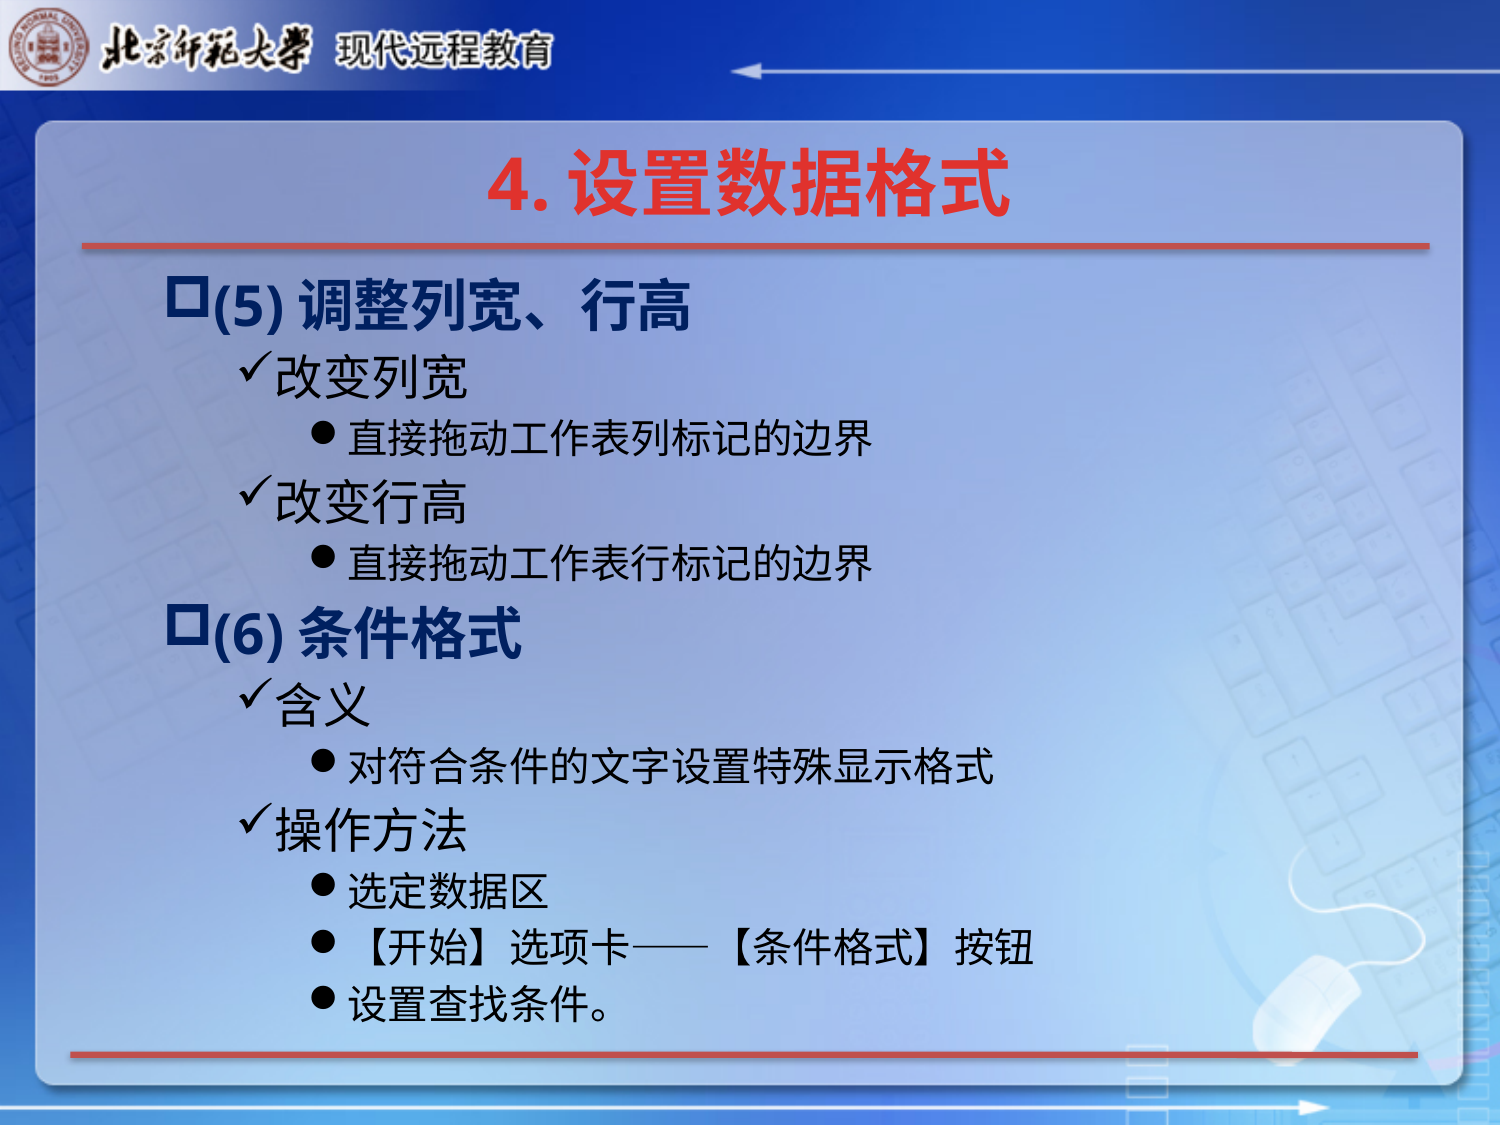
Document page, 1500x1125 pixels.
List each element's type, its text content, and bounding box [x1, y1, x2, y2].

title 4.设置数据格式 [75, 128, 1425, 233]
picture [0, 0, 1500, 1125]
list (5)调整列宽、行高 改变列宽 直接拖动工作表列标记的边界 改变行高 直接拖动工作表行标记的边界 (6)条件格式 含义 对符合条件的文字设置特殊显示格式 操作方法 选定数据区 【开始】选项卡——【条件格式】按钮 设置查找条件。 [75, 262, 1425, 1043]
